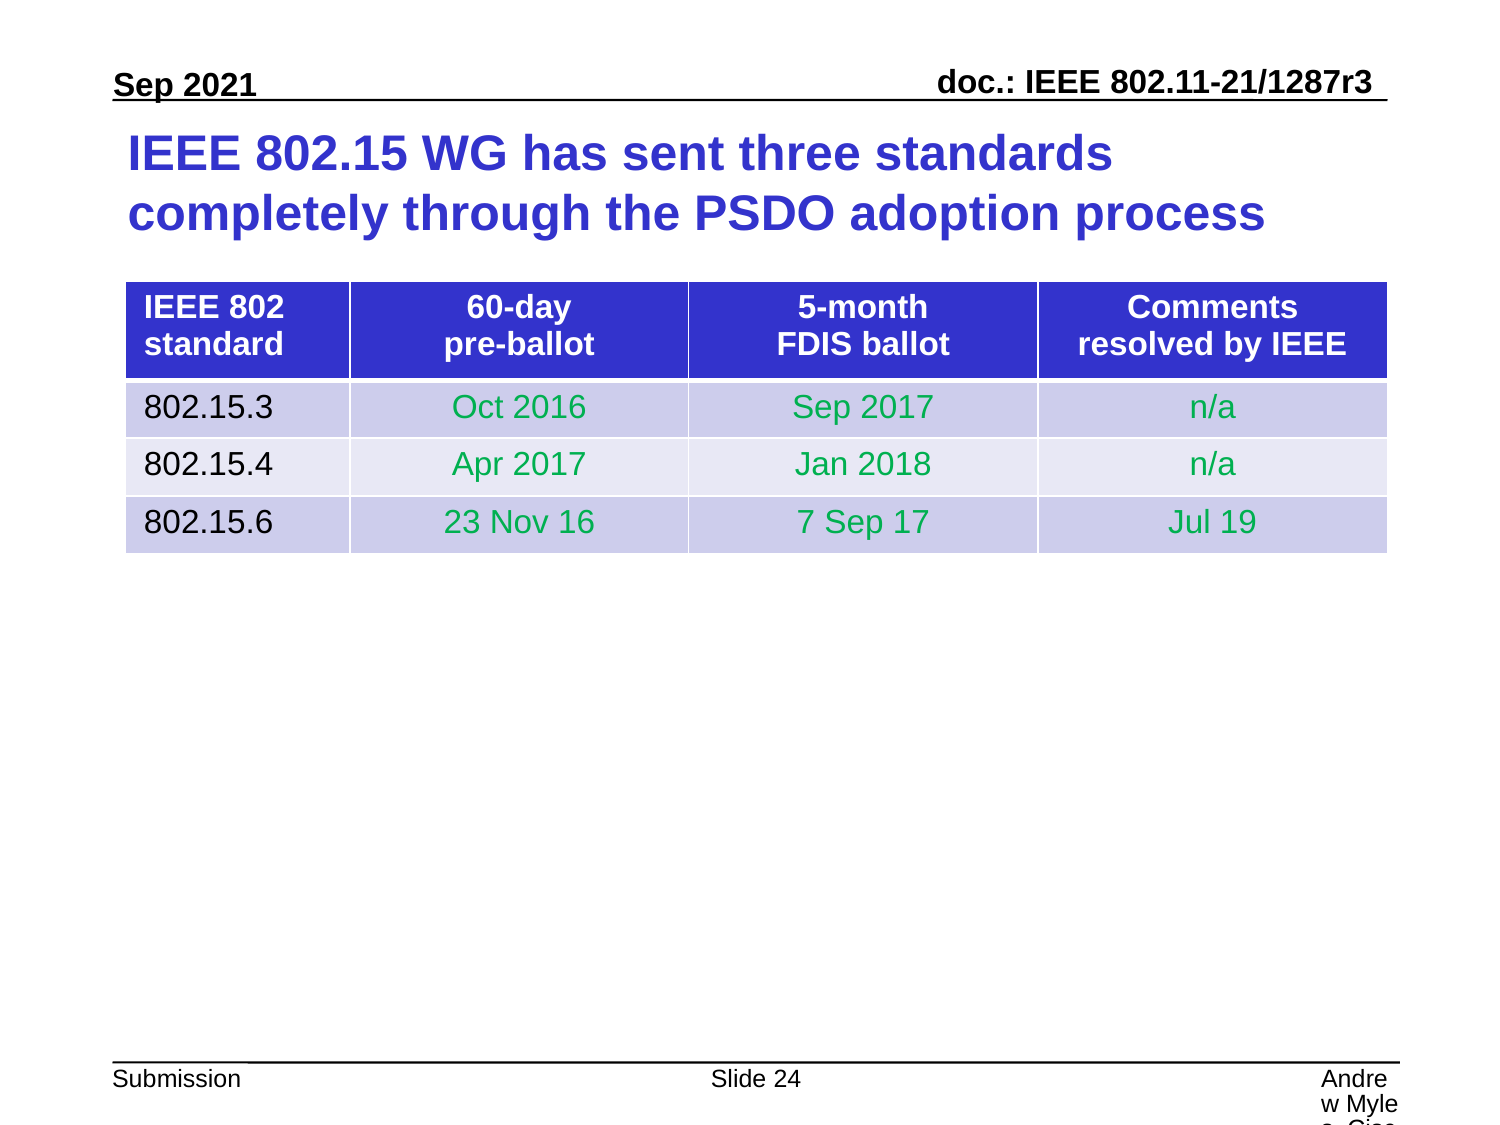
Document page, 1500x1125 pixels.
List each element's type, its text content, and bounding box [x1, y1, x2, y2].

table_cell Sep 2017 [689, 383, 1037, 437]
table_cell 802.15.4 [126, 439, 349, 495]
footer Andrew Myles, Cisco [1320, 1061, 1402, 1093]
table_cell 7 Sep 17 [689, 497, 1037, 553]
table_cell 802.15.3 [126, 383, 349, 437]
slide_number Slide 24 [709, 1061, 803, 1093]
table_cell Oct 2016 [351, 383, 688, 437]
table_cell n/a [1039, 383, 1387, 437]
table_cell 802.15.6 [126, 497, 349, 553]
table_cell Apr 2017 [351, 439, 688, 495]
table_cell n/a [1039, 439, 1387, 495]
title IEEE 802.15 WG has sent three standards completely through the PSDO adoption process [112, 112, 1388, 288]
table_header 5-month FDIS ballot [689, 282, 1037, 378]
table_header Comments resolved by IEEE [1039, 282, 1387, 378]
table_cell 23 Nov 16 [351, 497, 688, 553]
table_cell Jul 19 [1039, 497, 1387, 553]
table_cell Jan 2018 [689, 439, 1037, 495]
table_header 60-day pre-ballot [351, 282, 688, 378]
table_header IEEE 802 standard [126, 282, 349, 378]
